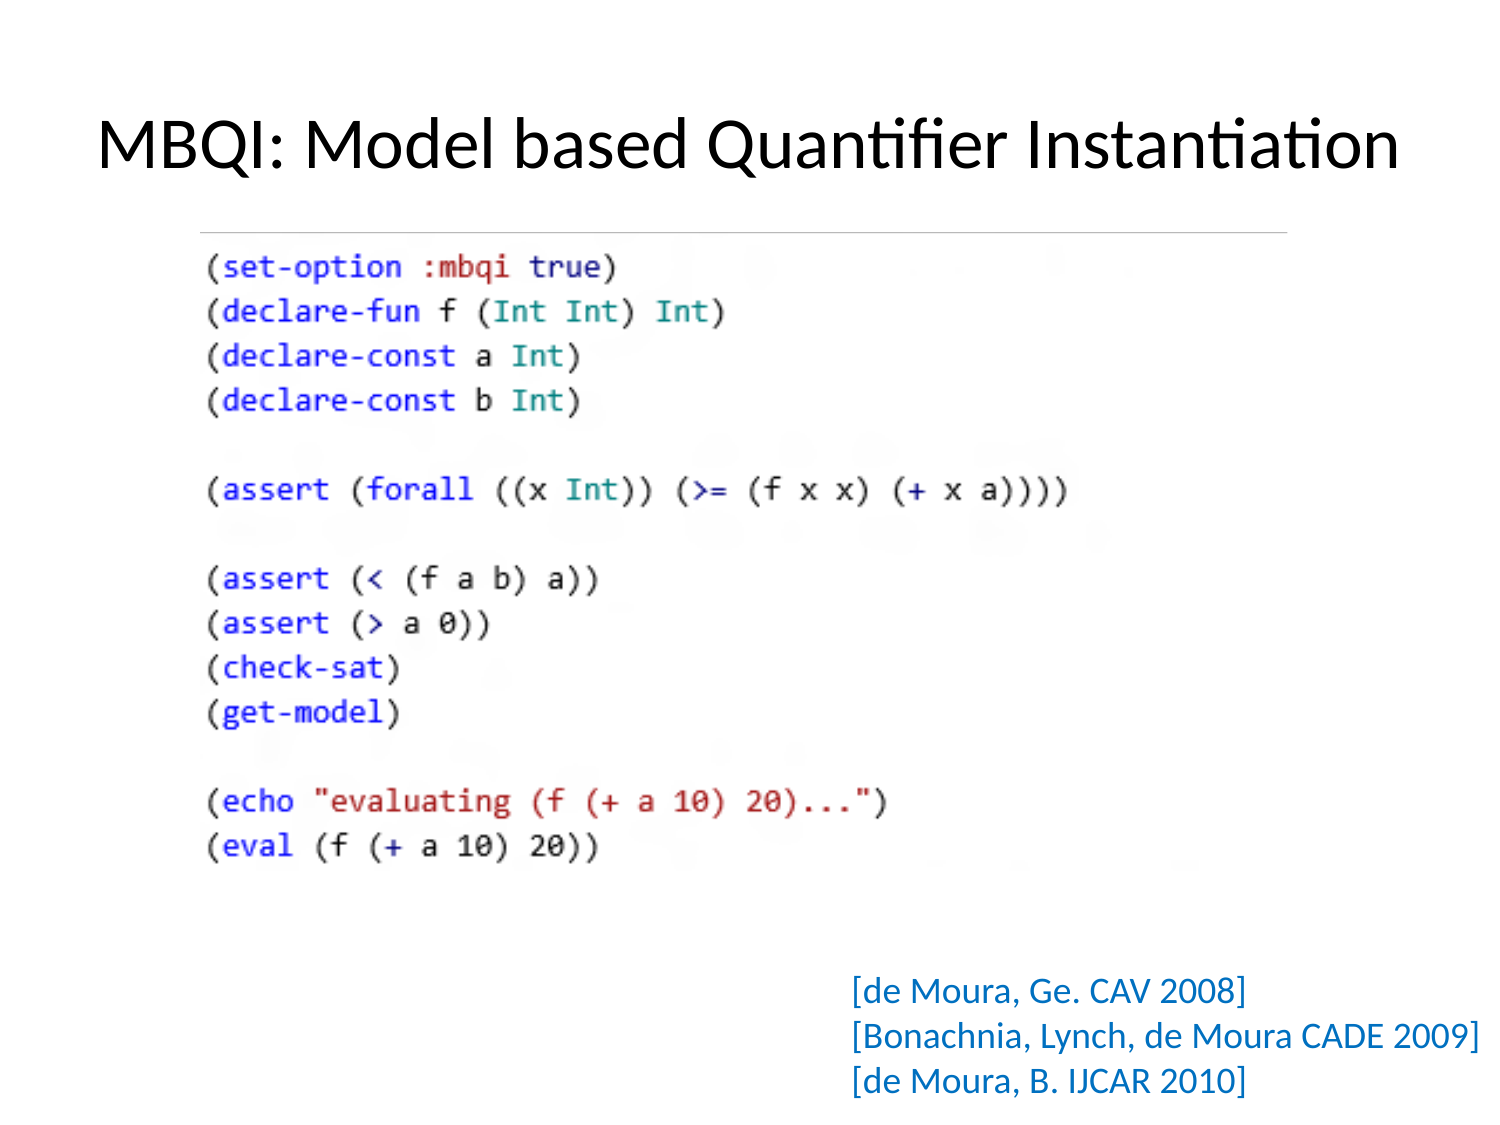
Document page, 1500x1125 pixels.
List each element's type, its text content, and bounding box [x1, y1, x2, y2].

title MBQI: Model based Quantifier Instantiation [75, 45, 1425, 233]
picture [199, 232, 1288, 871]
text_box [de Moura, Ge. CAV 2008] [Bonachnia, Lynch, de Moura CADE 2009] [de Moura, B. IJCAR 2010] [836, 959, 1496, 1109]
